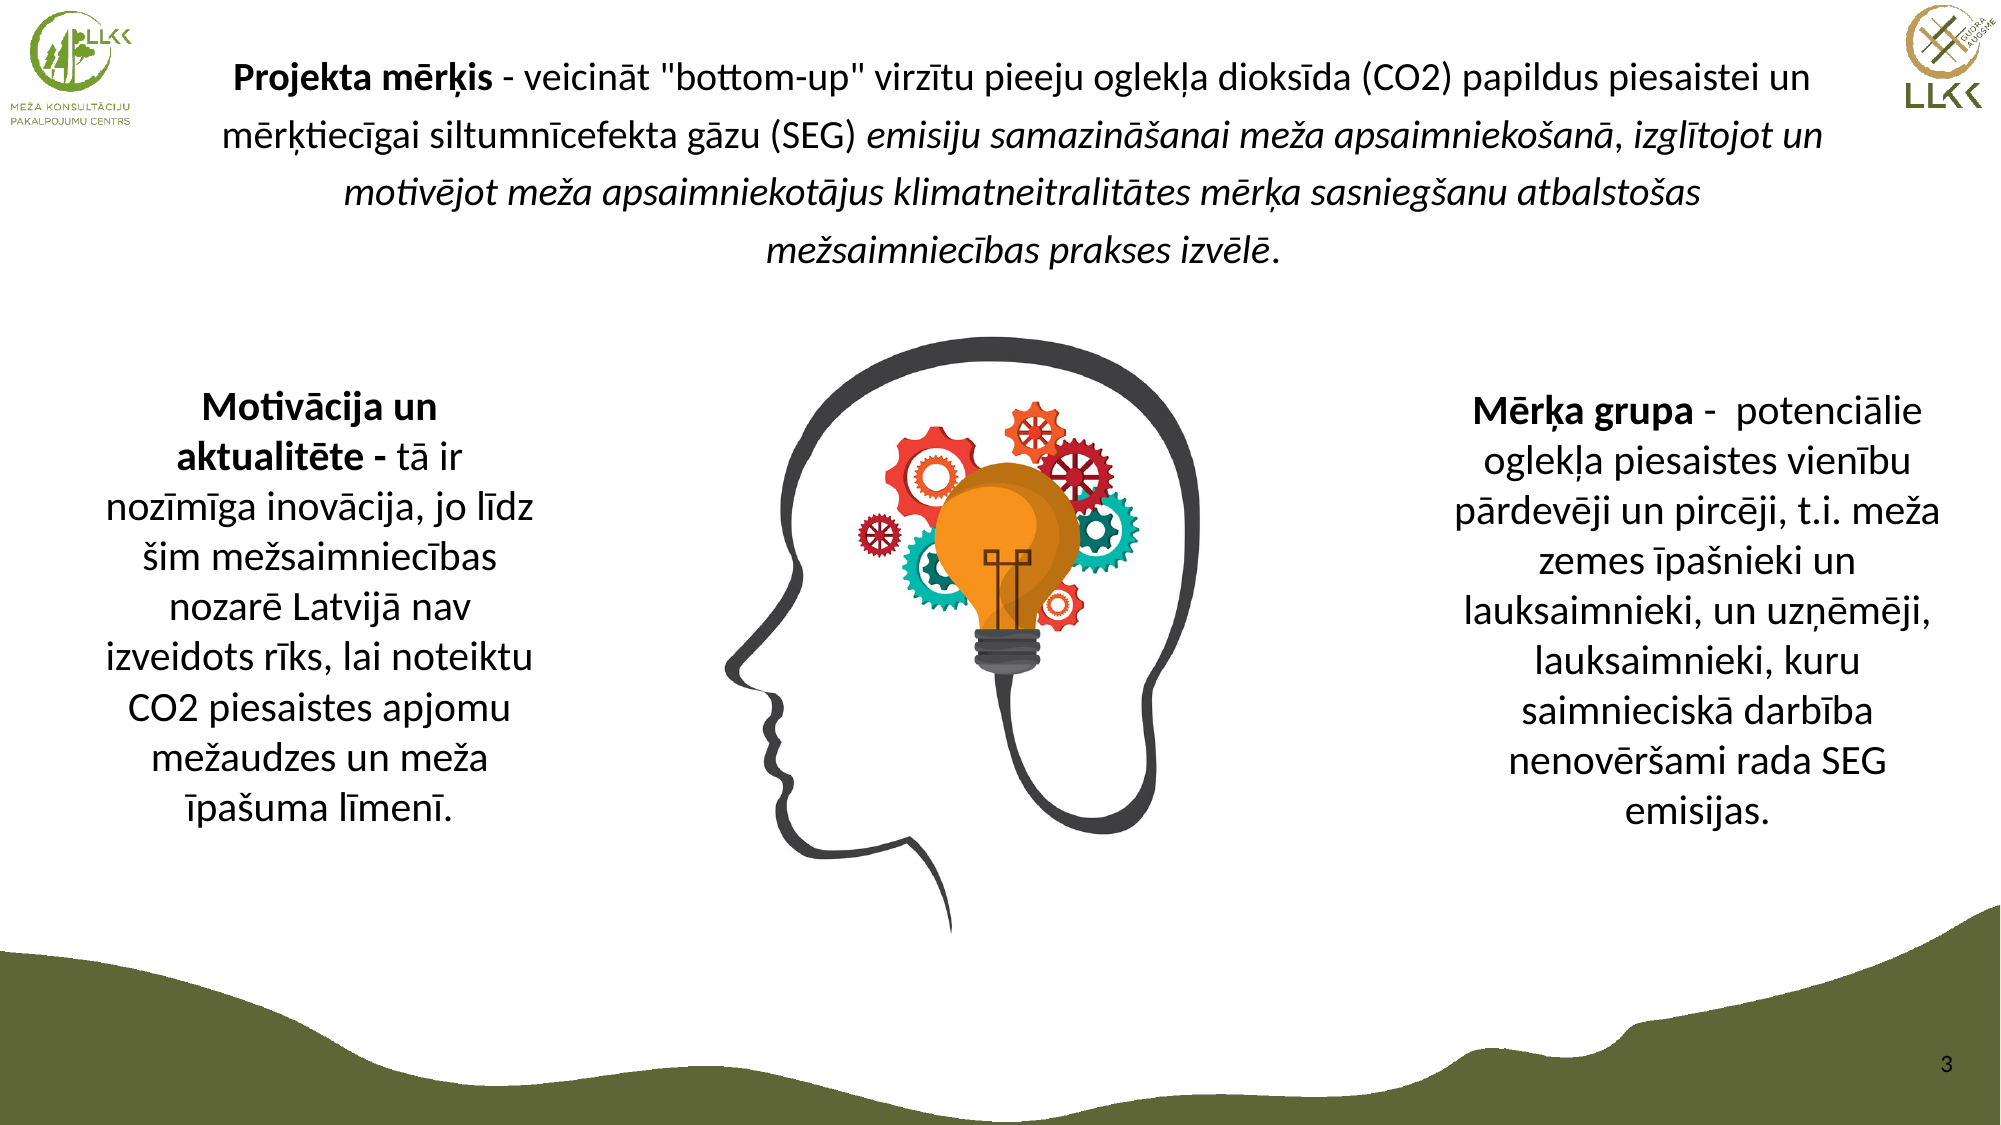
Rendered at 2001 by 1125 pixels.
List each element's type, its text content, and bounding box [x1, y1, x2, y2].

text_box Mērķa grupa - potenciālie oglekļa piesaistes vienību pārdevēji un pircēji, t.i. meža zemes īpašnieki un lauksaimnieki, un uzņēmēji, lauksaimnieki, kuru saimnieciskā darbība nenovēršami rada SEG emisijas. [1422, 375, 1974, 901]
text_box Motivācija un aktualitēte - tā ir nozīmīga inovācija, jo līdz šim mežsaimniecības nozarē Latvijā nav izveidots rīks, lai noteiktu CO2 piesaistes apjomu mežaudzes un meža īpašuma līmenī. [90, 371, 550, 897]
picture [0, 0, 2001, 1125]
list Projekta mērķis - veicināt "bottom-up" virzītu pieeju oglekļa dioksīda (CO2) papildus piesaistei un mērķtiecīgai siltumnīcefekta gāzu (SEG) emisiju samazināšanai meža apsaimniekošanā, izglītojot un motivējot meža apsaimniekotājus klimatneitralitātes mērķa sasniegšanu atbalstošas mežsaimniecības prakses izvēlē. [193, 21, 1854, 298]
slide_number 3 [1853, 1019, 1974, 1106]
